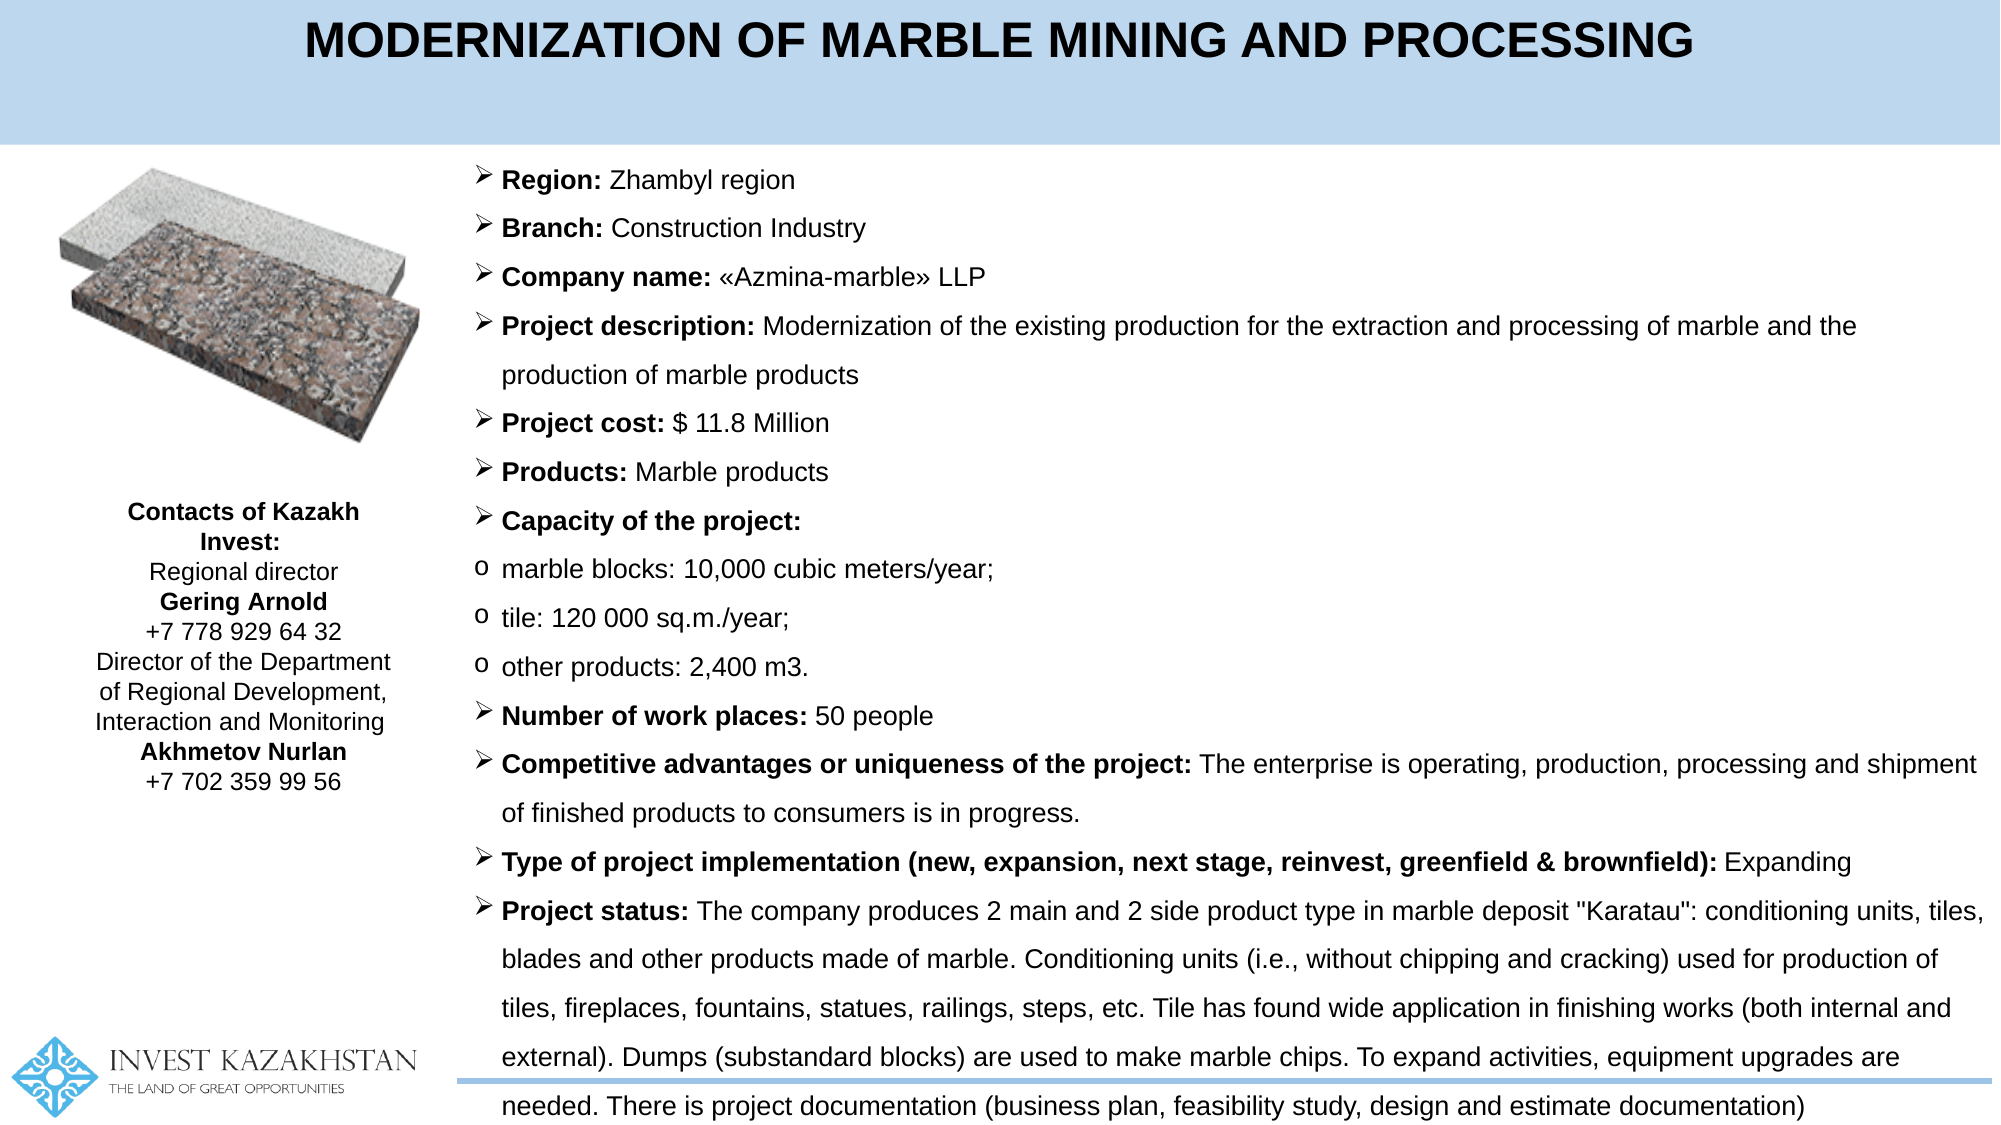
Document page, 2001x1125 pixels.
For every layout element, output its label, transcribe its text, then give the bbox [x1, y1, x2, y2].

picture [57, 158, 426, 448]
text_box MODERNIZATION OF MARBLE MINING AND PROCESSING [0, 0, 2000, 145]
text_box Region: Zhambyl region Branch: Construction Industry Company name: «Azmina-marble» LLP Project description: Modernization of the existing production for the extraction and processing of marble and the production of marble products Project cost: $ 11.8 Million Products: Marble products Capacity of the project: marble blocks: 10,000 cubic meters/year; tile: 120 000 sq.m./year; other products: 2,400 m3. Number of work places: 50 people Competitive advantages or uniqueness of the project: The enterprise is operating, production, processing and shipment of finished products to consumers is in progress. Type of project implementation (new, expansion, next stage, reinvest, greenfield & brownfield): Expanding Project status: The company produces 2 main and 2 side product type in marble deposit "Karatau": conditioning units, tiles, blades and other products made of marble. Conditioning units (i.e., without chipping and cracking) used for production of tiles, fireplaces, fountains, statues, railings, steps, etc. Tile has found wide application in finishing works (both internal and external). Dumps (substandard blocks) are used to make marble chips. To expand activities, equipment upgrades are needed. There is project documentation (business plan, feasibility study, design and estimate documentation) [457, 145, 2000, 1125]
text_box Contacts of Kazakh Invest: Regional director Gering Arnold +7 778 929 64 32 Director of the Department of Regional Development, Interaction and Monitoring Akhmetov Nurlan +7 702 359 99 56 [70, 488, 417, 803]
picture [11, 1036, 417, 1118]
